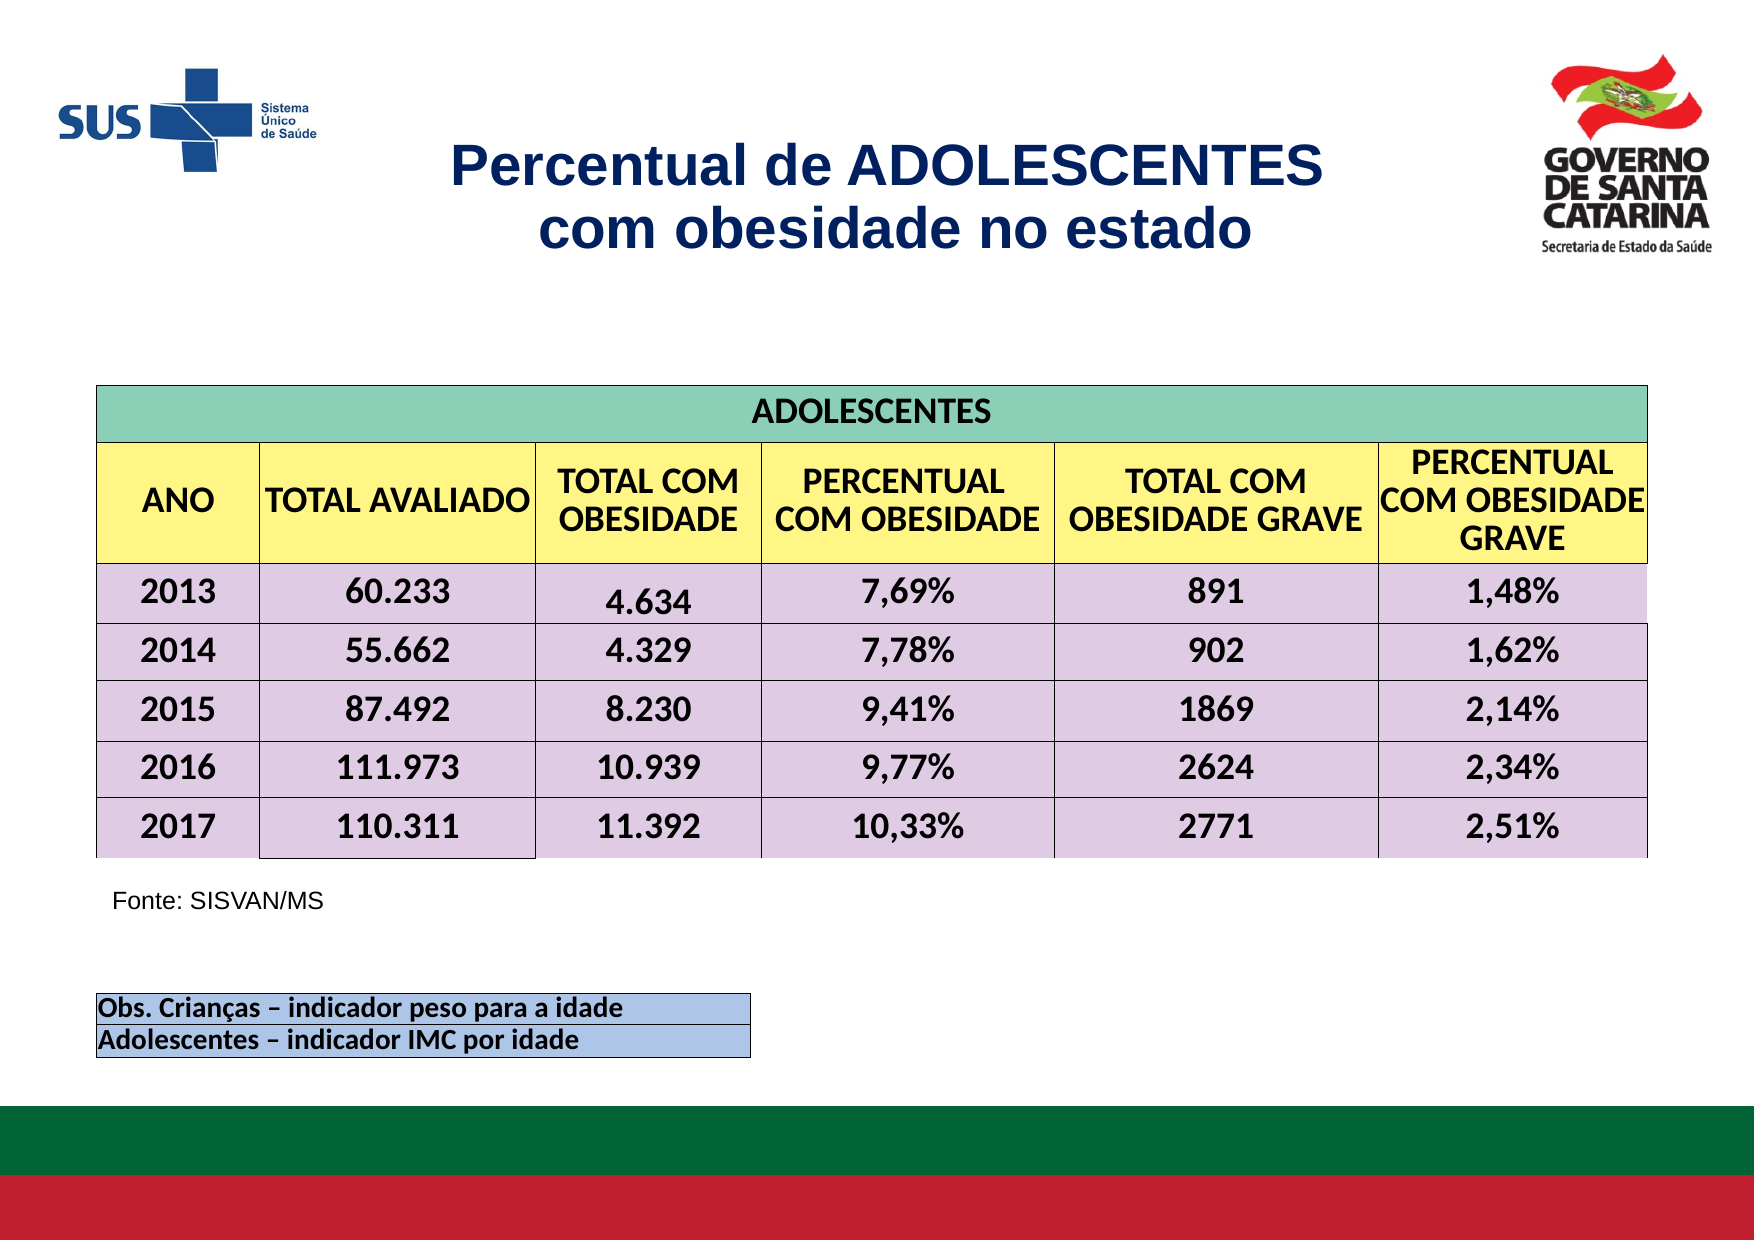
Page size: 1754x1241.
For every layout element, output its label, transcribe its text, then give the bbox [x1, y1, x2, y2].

table_cell 10.939 [536, 742, 761, 797]
table_cell 1869 [1055, 681, 1378, 741]
table_cell 60.233 [260, 564, 535, 623]
table_header ADOLESCENTES [97, 386, 1647, 442]
table_cell TOTAL COM OBESIDADE [536, 443, 761, 563]
table_cell 11.392 [536, 798, 761, 858]
table_cell 2017 [97, 798, 259, 858]
table_cell TOTAL AVALIADO [260, 443, 535, 563]
table_cell 2,51% [1379, 798, 1647, 858]
table_cell 7,78% [762, 624, 1054, 680]
picture [52, 55, 327, 185]
table_cell PERCENTUAL COM OBESIDADE GRAVE [1379, 443, 1647, 563]
table_cell TOTAL COM OBESIDADE GRAVE [1055, 443, 1378, 563]
table_cell 87.492 [260, 681, 535, 741]
table_cell 4.634 [536, 564, 761, 623]
table_cell 111.973 [260, 742, 535, 797]
table_cell 1,48% [1379, 564, 1647, 623]
table_cell Adolescentes – indicador IMC por idade [97, 1025, 750, 1057]
table_cell PERCENTUAL COM OBESIDADE [762, 443, 1054, 563]
table_cell 9,41% [762, 681, 1054, 741]
table_cell 8.230 [536, 681, 761, 741]
table_header Obs. Crianças – indicador peso para a idade [97, 994, 750, 1024]
table_cell 2,14% [1379, 681, 1647, 741]
table_cell 2013 [97, 564, 259, 623]
table_cell 2015 [97, 681, 259, 741]
table_cell 2014 [97, 624, 259, 680]
table_cell 2624 [1055, 742, 1378, 797]
table_cell 891 [1055, 564, 1378, 623]
table_cell 110.311 [260, 798, 535, 858]
table_cell 4.329 [536, 624, 761, 680]
table_cell 2771 [1055, 798, 1378, 858]
picture [1538, 51, 1716, 256]
table_cell 2016 [97, 742, 259, 797]
table_cell 1,62% [1379, 624, 1647, 680]
table_cell ANO [97, 443, 259, 563]
text_box Fonte: SISVAN/MS [97, 877, 340, 922]
table_cell 9,77% [762, 742, 1054, 797]
table_cell 2,34% [1379, 742, 1647, 797]
table_cell 10,33% [762, 798, 1054, 858]
table_cell 902 [1055, 624, 1378, 680]
table_cell 7,69% [762, 564, 1054, 623]
title Percentual de ADOLESCENTES com obesidade no estado [304, 129, 1488, 337]
table_cell 55.662 [260, 624, 535, 680]
